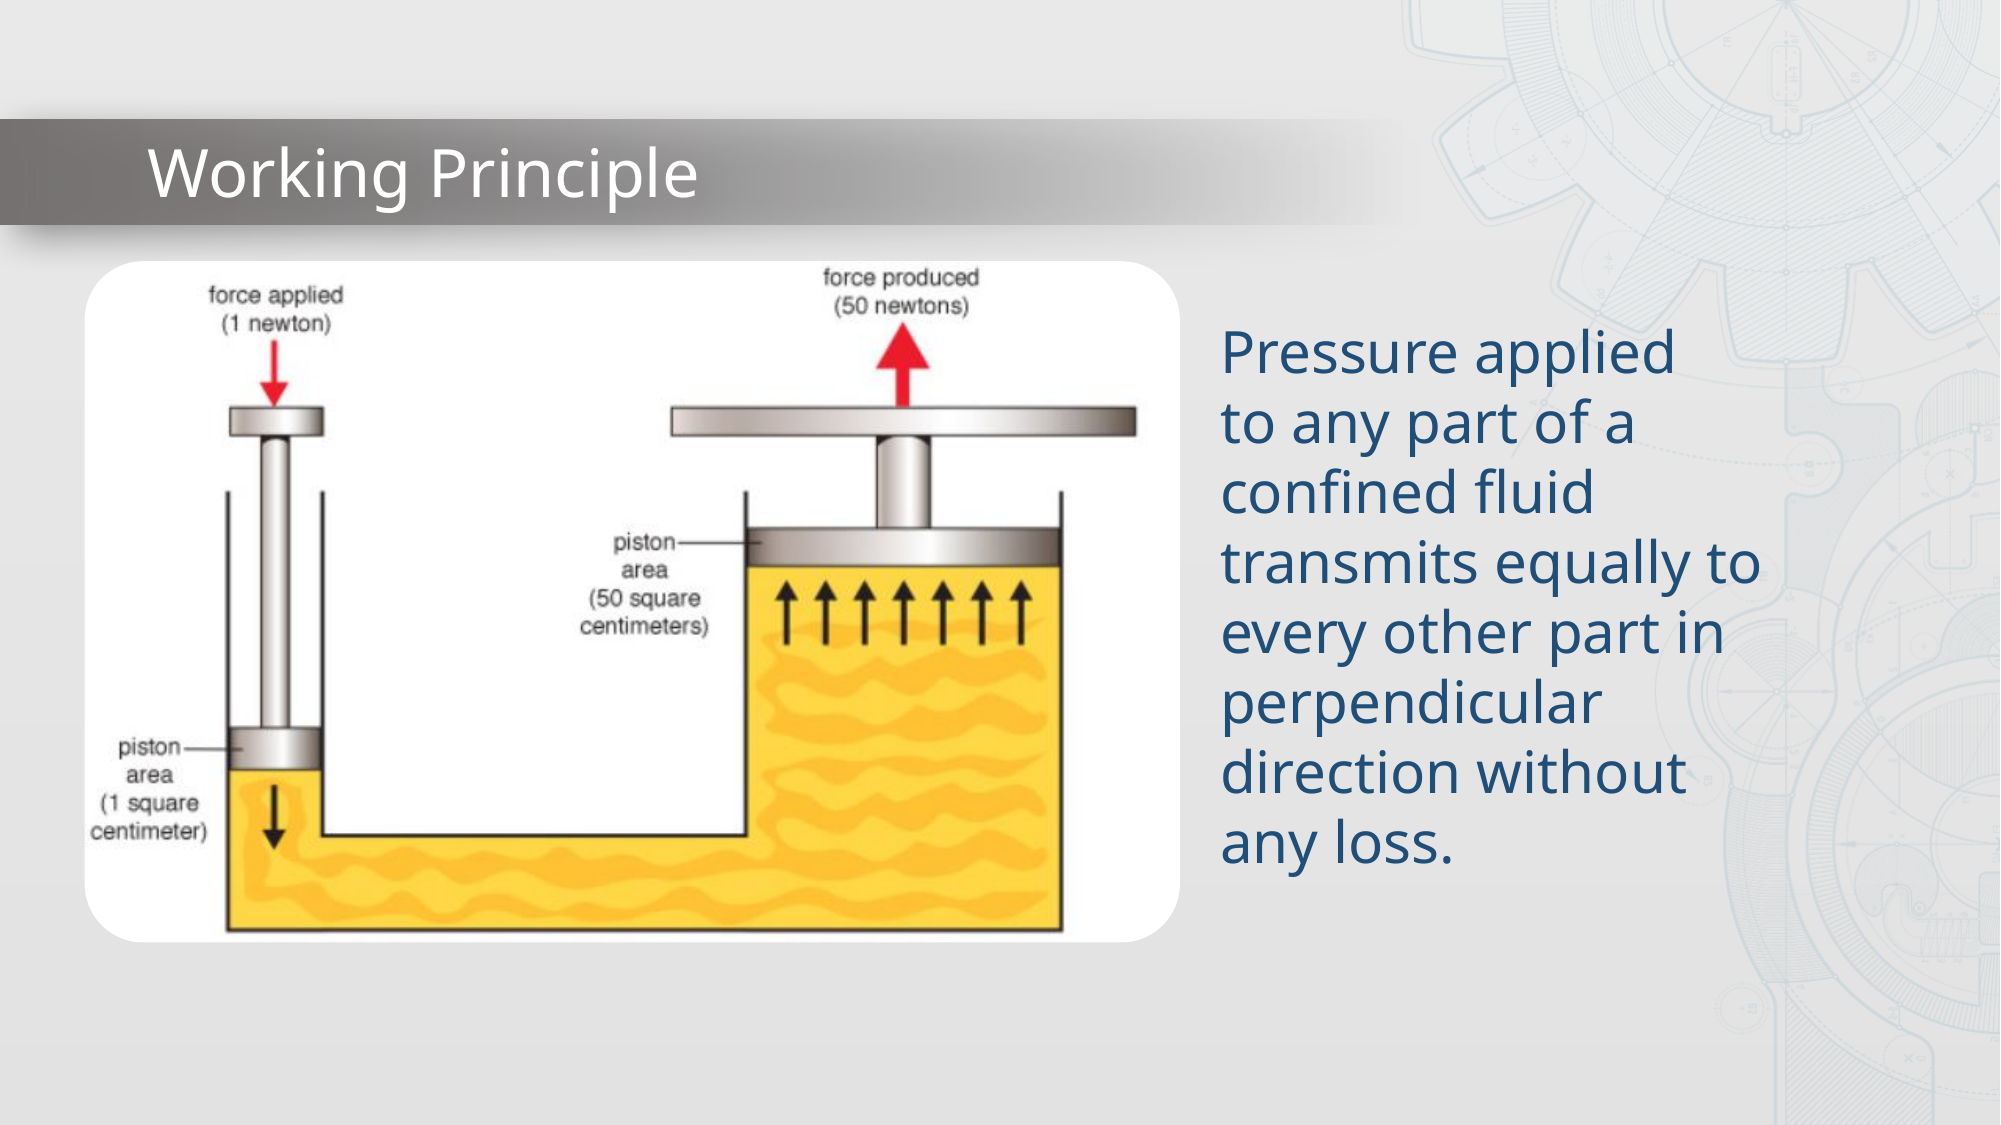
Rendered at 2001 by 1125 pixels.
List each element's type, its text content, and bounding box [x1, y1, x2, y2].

title Working Principle [0, 119, 1404, 225]
picture [84, 261, 1180, 943]
list Pressure applied to any part of a confined fluid transmits equally to every other part in perpendicular direction without any loss. [1205, 308, 1793, 896]
